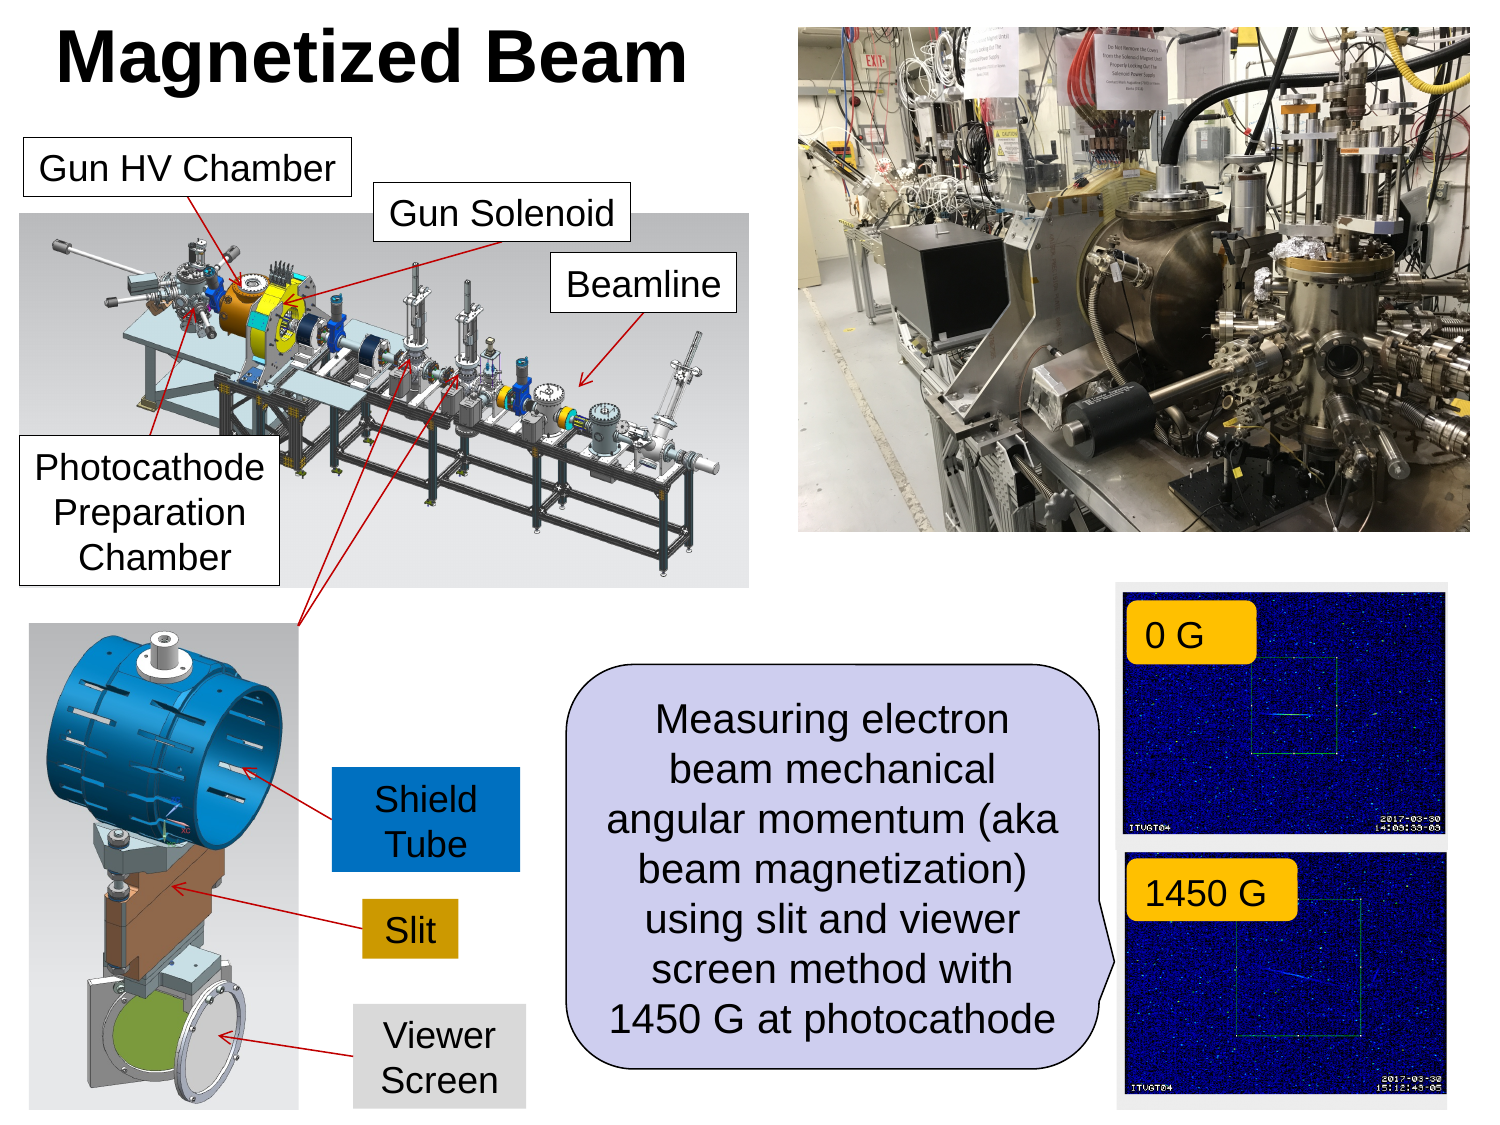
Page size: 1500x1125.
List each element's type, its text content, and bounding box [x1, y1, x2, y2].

text_box Gun HV Chamber [23, 137, 352, 197]
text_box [415, 373, 459, 627]
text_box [149, 306, 195, 437]
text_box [297, 358, 411, 626]
text_box Measuring electron beam mechanical angular momentum (aka beam magnetization) using slit and viewer screen method with 1450 G at photocathode [566, 664, 1109, 1069]
text_box Gun Solenoid [373, 182, 631, 212]
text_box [28, 623, 527, 1111]
text_box Magnetized Beam [40, 0, 1114, 144]
picture [797, 27, 1471, 533]
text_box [187, 197, 243, 288]
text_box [578, 313, 644, 388]
picture [18, 213, 749, 589]
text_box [282, 242, 503, 305]
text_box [1114, 582, 1449, 1111]
